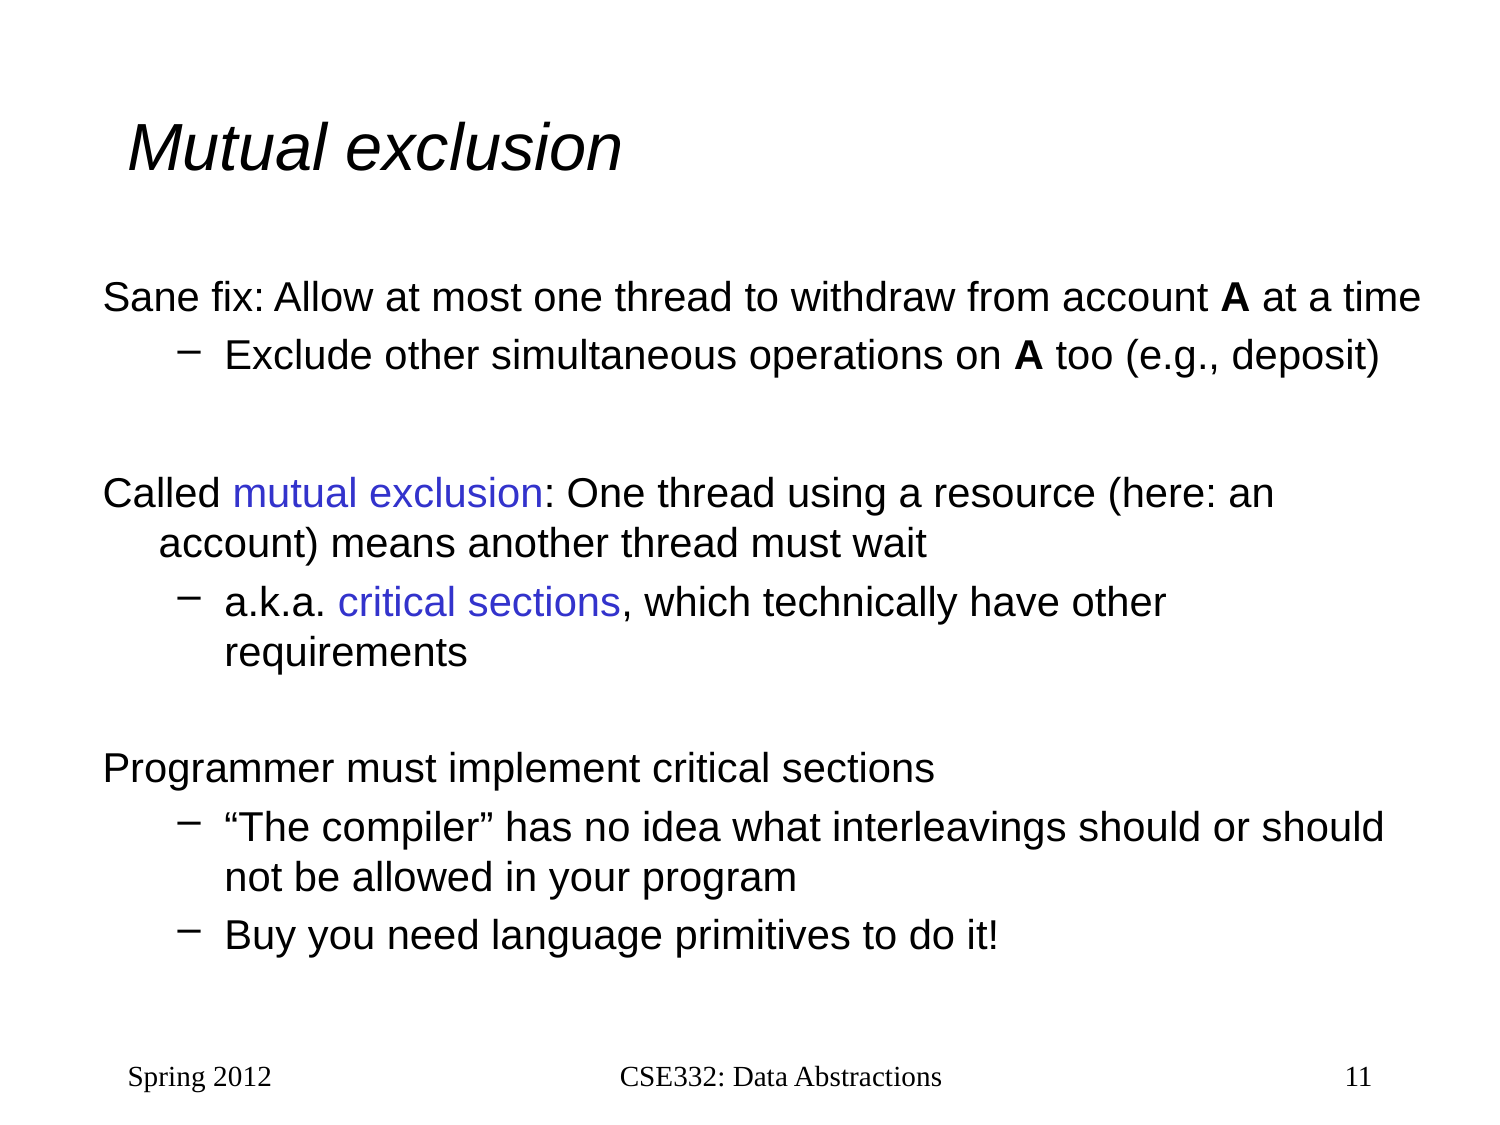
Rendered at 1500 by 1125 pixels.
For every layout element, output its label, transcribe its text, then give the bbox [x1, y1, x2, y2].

list Sane fix: Allow at most one thread to withdraw from account A at a time Exclude other simultaneous operations on A too (e.g., deposit) Called mutual exclusion: One thread using a resource (here: an account) means another thread must wait a.k.a. critical sections, which technically have other requirements Programmer must implement critical sections “The compiler” has no idea what interleavings should or should not be allowed in your program Buy you need language primitives to do it! [87, 262, 1438, 1001]
slide_number 11 [1101, 1049, 1388, 1125]
title Mutual exclusion [112, 49, 1388, 238]
footer CSE332: Data Abstractions [462, 1049, 1101, 1125]
slide_number Spring 2012 [112, 1049, 426, 1125]
